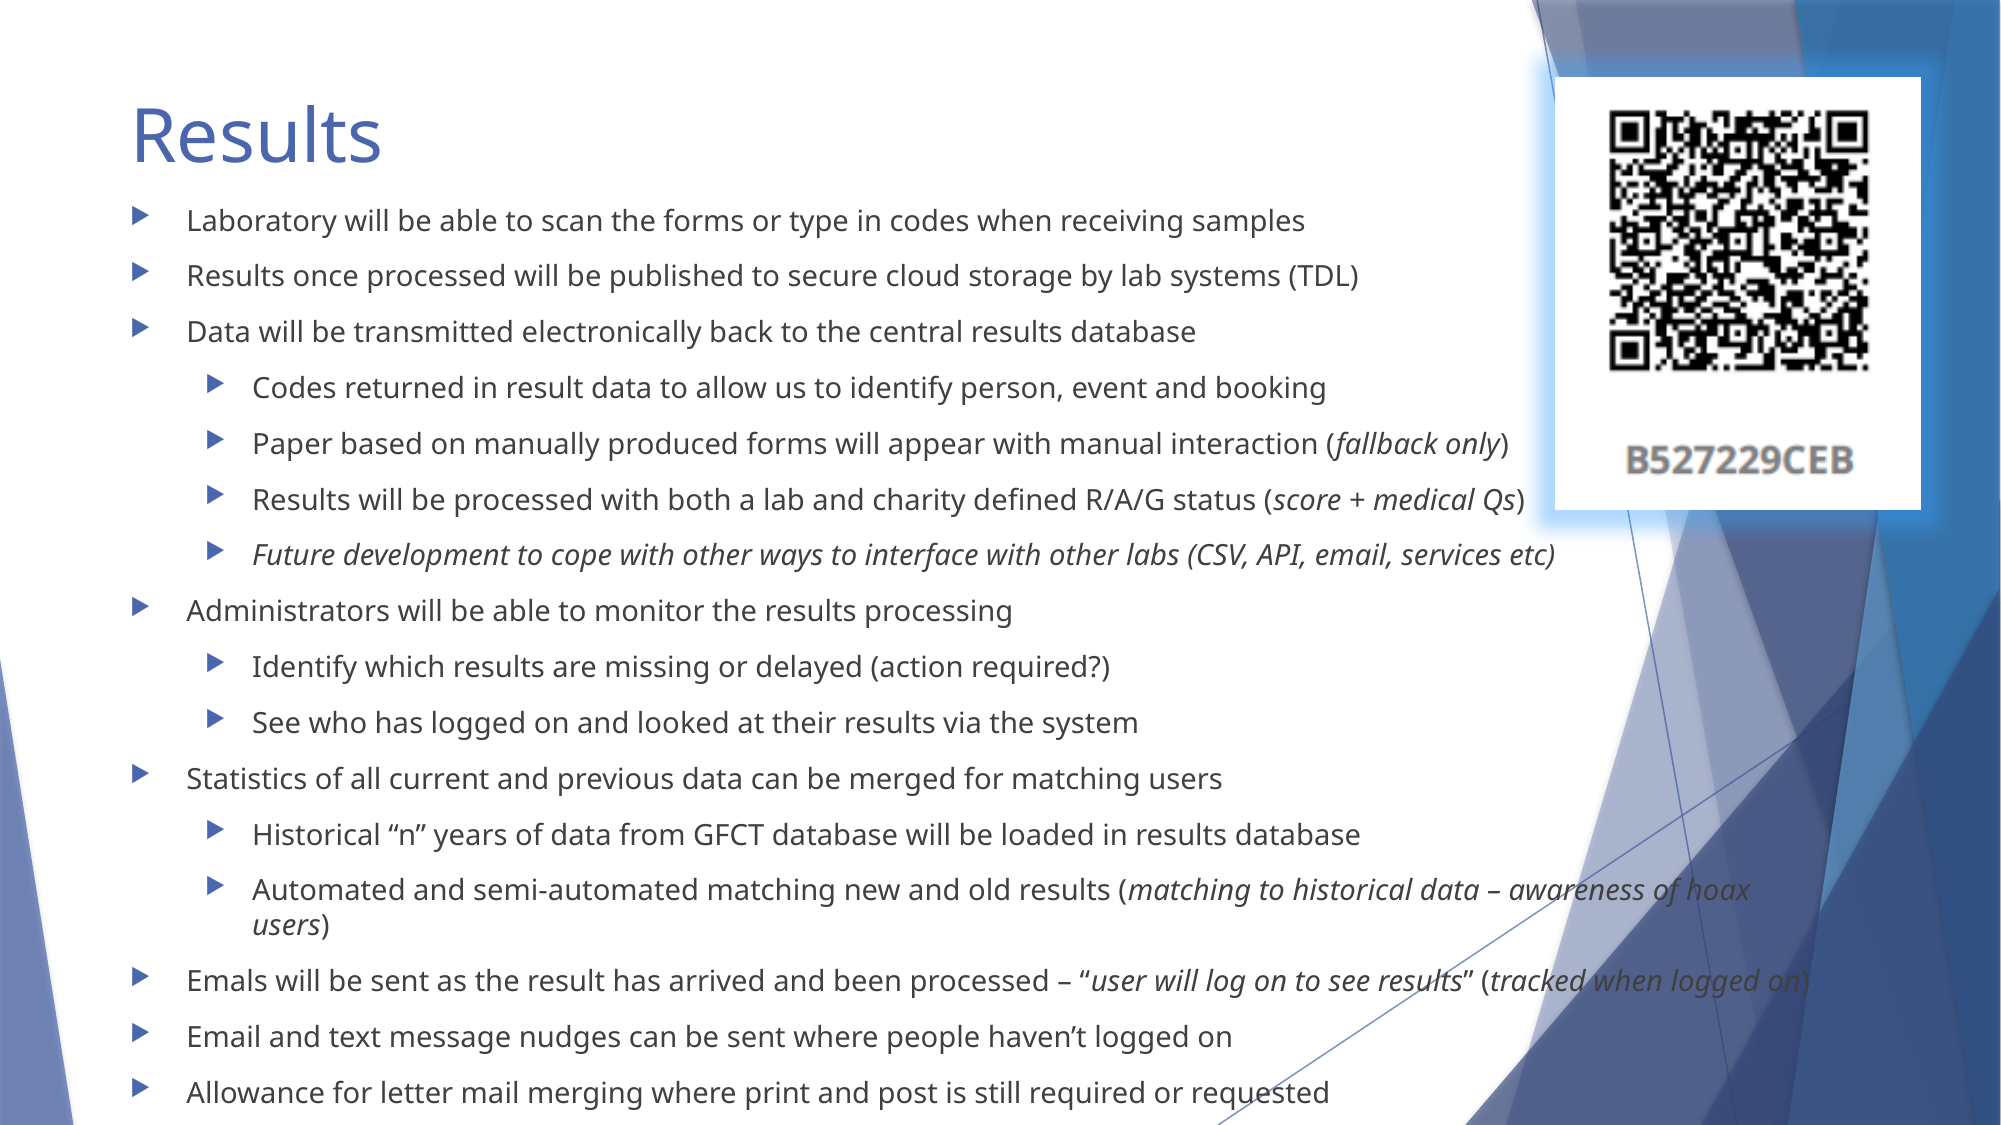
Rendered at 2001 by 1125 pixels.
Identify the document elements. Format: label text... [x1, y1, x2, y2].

table_cell 5 [1535, 194, 1849, 532]
table_cell 34 [1545, 194, 1849, 521]
list Laboratory will be able to scan the forms or type in codes when receiving samples Results once processed will be published to secure cloud storage by lab systems (TDL) Data will be transmitted electronically back to the central results database Codes returned in result data to allow us to identify person, event and booking Paper based on manually produced forms will appear with manual interaction (fallback only) Results will be processed with both a lab and charity defined R/A/G status (score + medical Qs) Future development to cope with other ways to interface with other labs (CSV, API, email, services etc) Administrators will be able to monitor the results processing Identify which results are missing or delayed (action required?) See who has logged on and looked at their results via the system Statistics of all current and previous data can be merged for matching users Historical “n” years of data from GFCT database will be loaded in results database Automated and semi-automated matching new and old results (matching to historical data – awareness of hoax users) Emals will be sent as the result has arrived and been processed – “user will log on to see results” (tracked when logged on) Email and text message nudges can be sent where people haven’t logged on Allowance for letter mail merging where print and post is still required or requested [115, 194, 1849, 1046]
picture [1555, 76, 1922, 511]
table_cell 3 [1532, 194, 1849, 535]
title Results [115, 79, 1526, 194]
table_cell 18 [1541, 194, 1849, 526]
